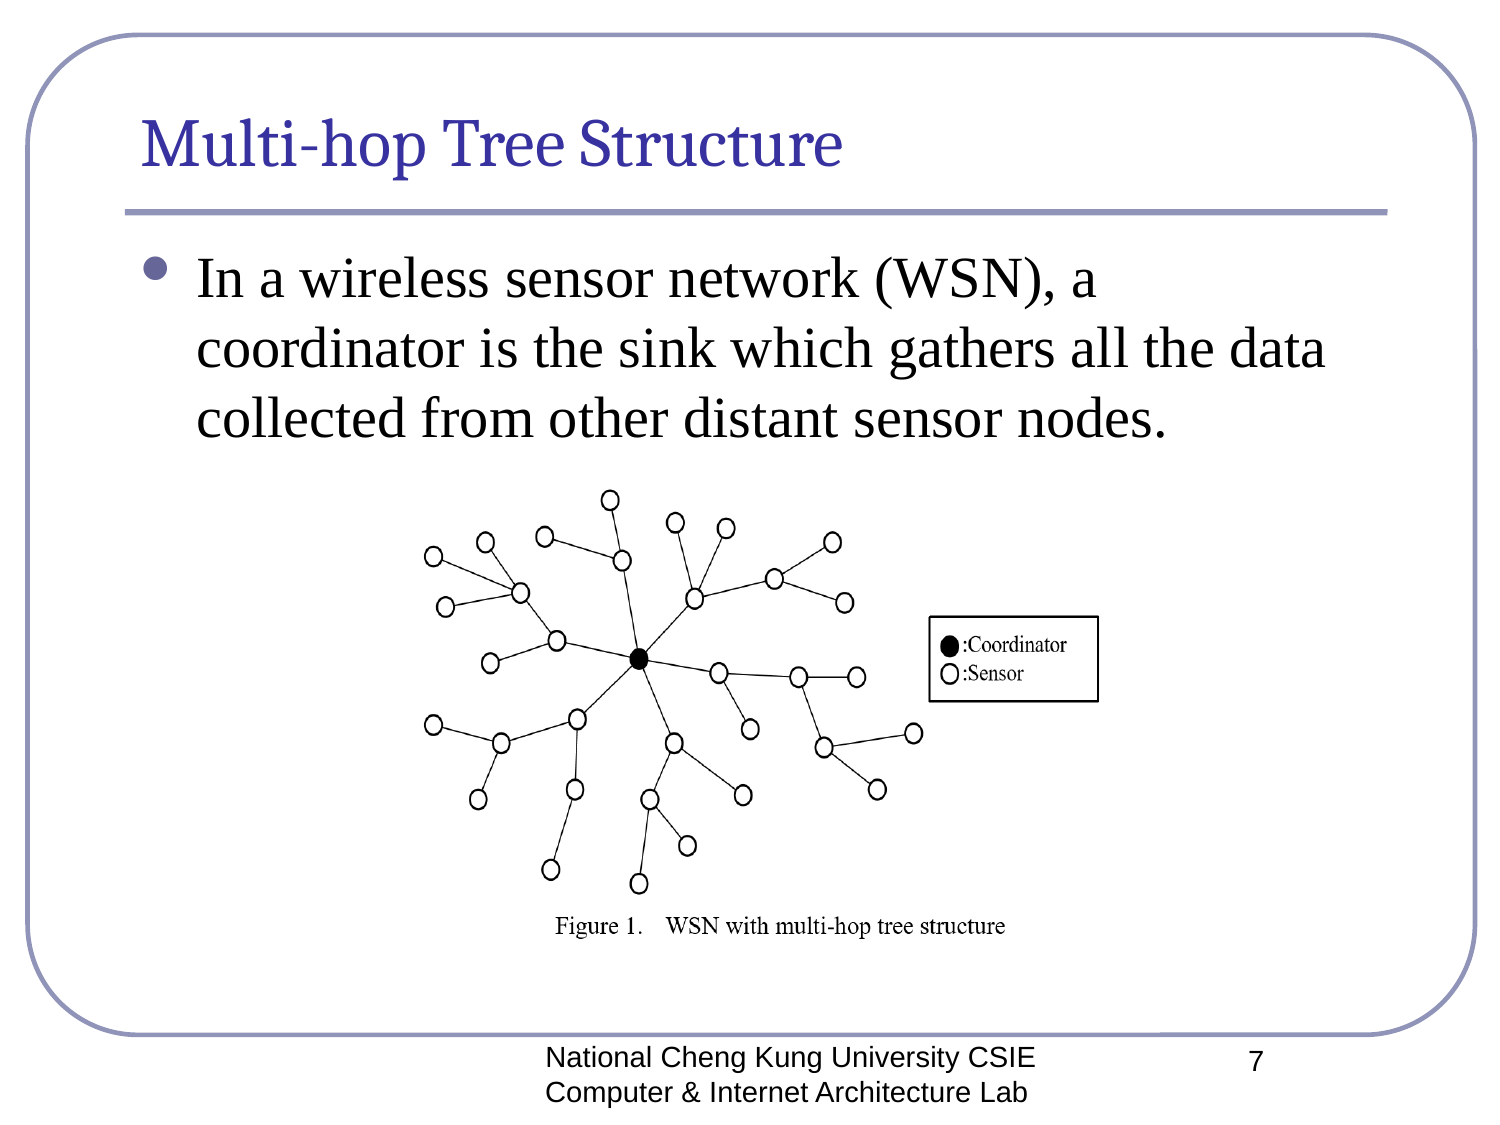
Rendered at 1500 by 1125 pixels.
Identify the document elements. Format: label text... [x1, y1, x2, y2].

picture [385, 485, 1127, 951]
list In a wireless sensor network (WSN), a coordinator is the sink which gathers all the data collected from other distant sensor nodes. [125, 231, 1388, 975]
footer National Cheng Kung University CSIE Computer & Internet Architecture Lab [466, 1030, 1117, 1107]
slide_number 7 [1124, 1034, 1388, 1111]
title Multi-hop Tree Structure [125, 90, 1388, 188]
